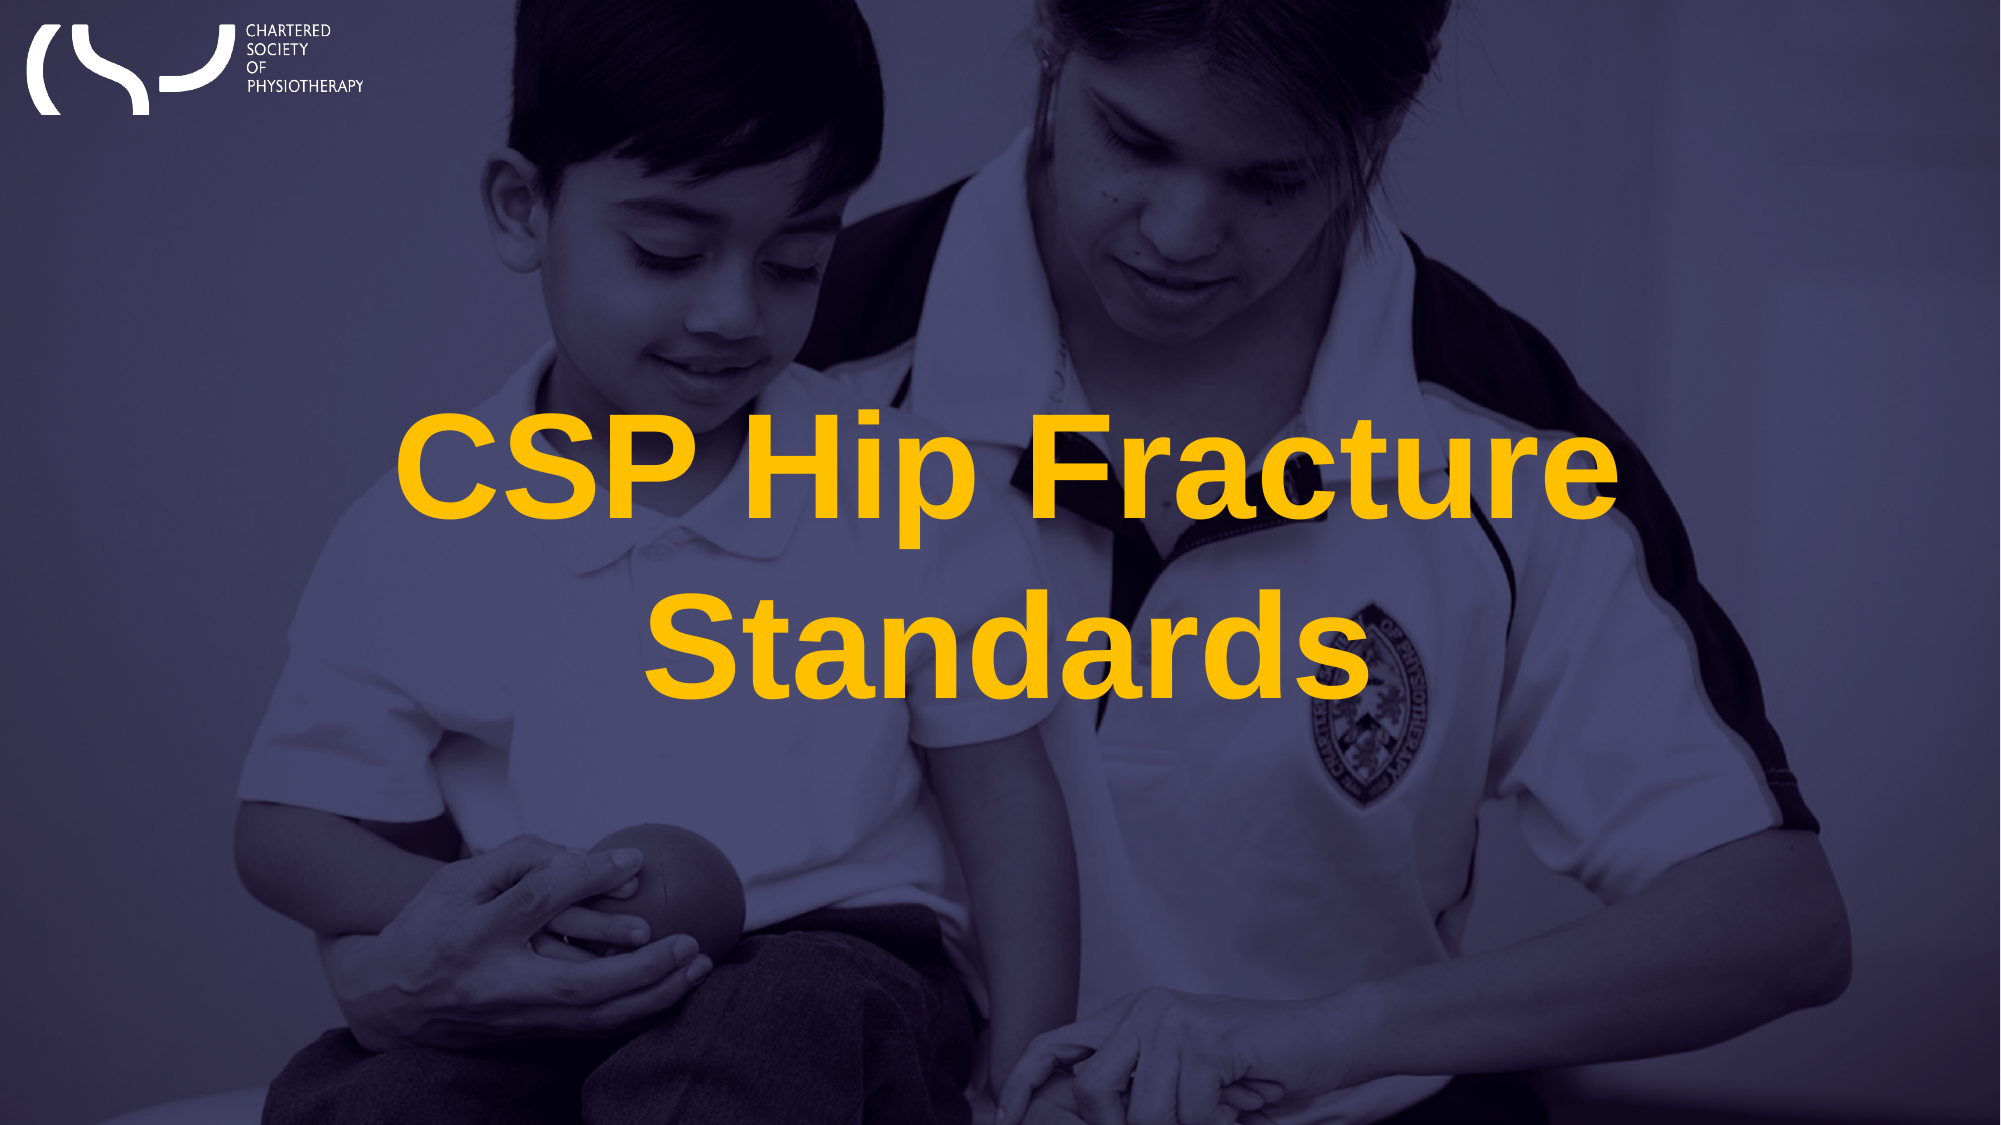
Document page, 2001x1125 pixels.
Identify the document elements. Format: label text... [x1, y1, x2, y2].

text_box CSP Hip Fracture Standards [79, 361, 1938, 737]
picture [26, 24, 363, 115]
